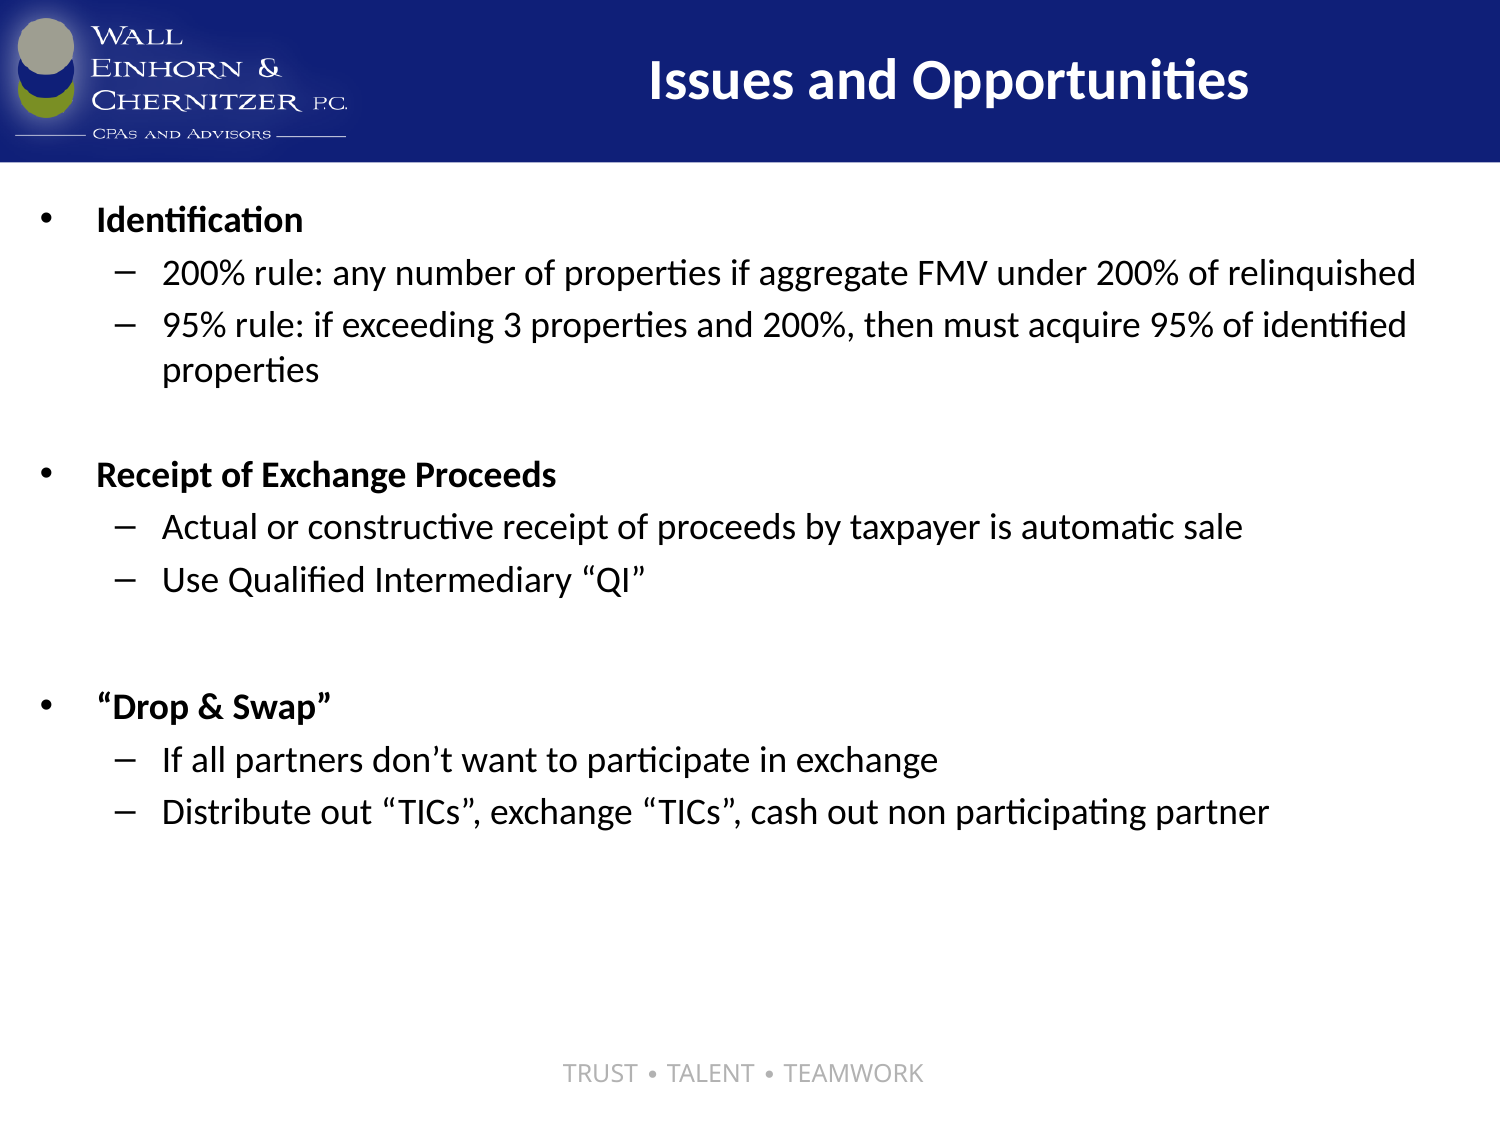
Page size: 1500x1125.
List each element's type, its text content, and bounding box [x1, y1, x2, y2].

picture [0, 0, 353, 150]
list Identification 200% rule: any number of properties if aggregate FMV under 200% of relinquished 95% rule: if exceeding 3 properties and 200%, then must acquire 95% of identified properties Receipt of Exchange Proceeds Actual or constructive receipt of proceeds by taxpayer is automatic sale Use Qualified Intermediary “QI” “Drop & Swap” If all partners don’t want to participate in exchange Distribute out “TICs”, exchange “TICs”, cash out non participating partner [24, 187, 1463, 1013]
title Issues and Opportunities [362, 0, 1500, 163]
footer TRUST ∙ TALENT ∙ TEAMWORK [24, 1037, 1463, 1113]
